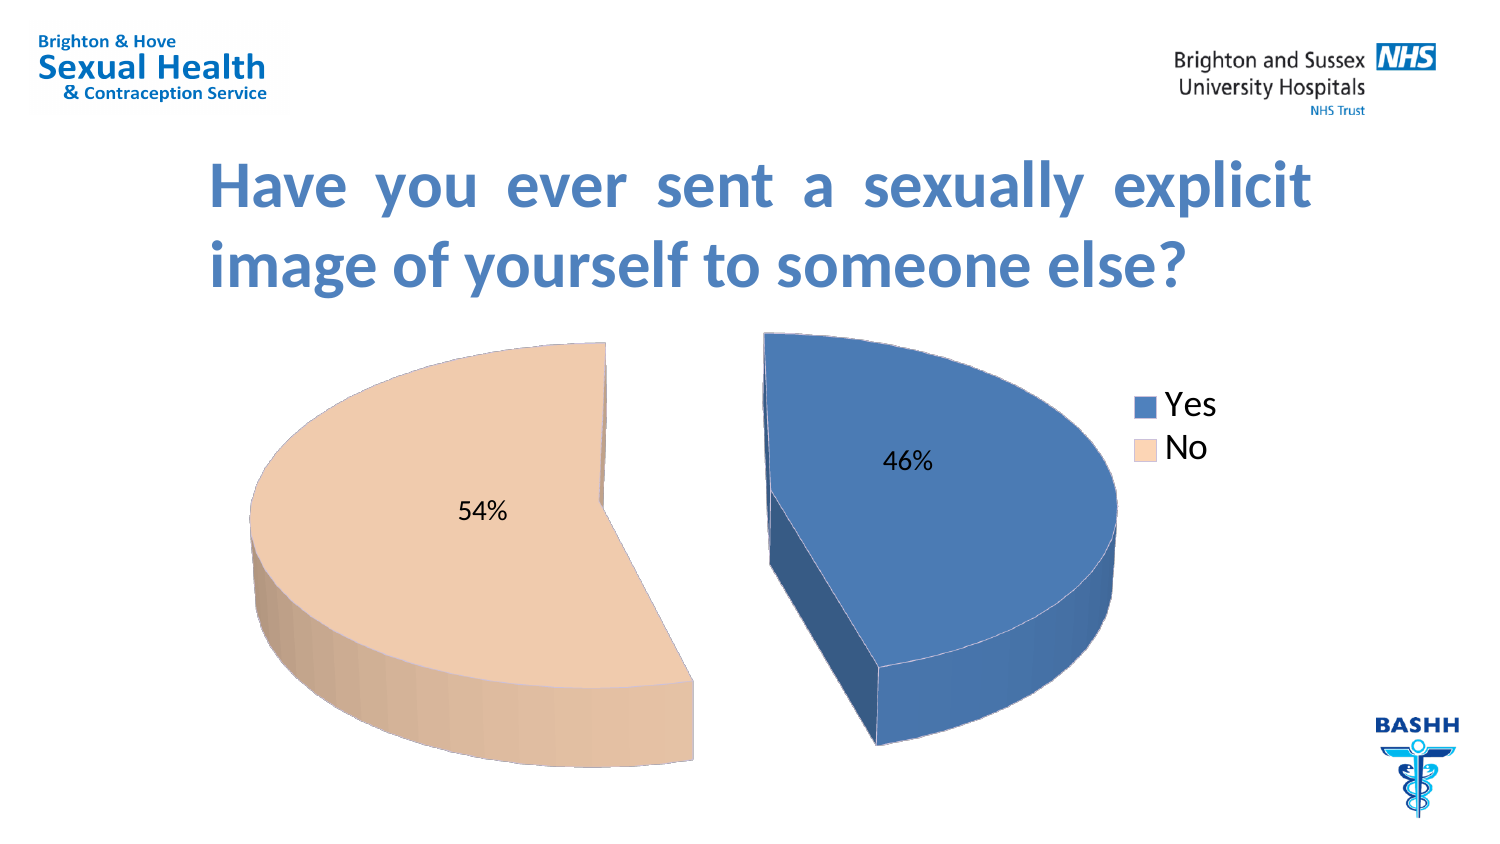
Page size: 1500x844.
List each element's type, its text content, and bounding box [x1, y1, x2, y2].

chart [76, 291, 1414, 825]
title Have you ever sent a sexually explicit image of yourself to someone else? [194, 150, 1329, 290]
picture [1414, 717, 1459, 821]
picture [1414, 742, 1423, 750]
picture [1174, 43, 1436, 115]
picture [29, 19, 290, 115]
